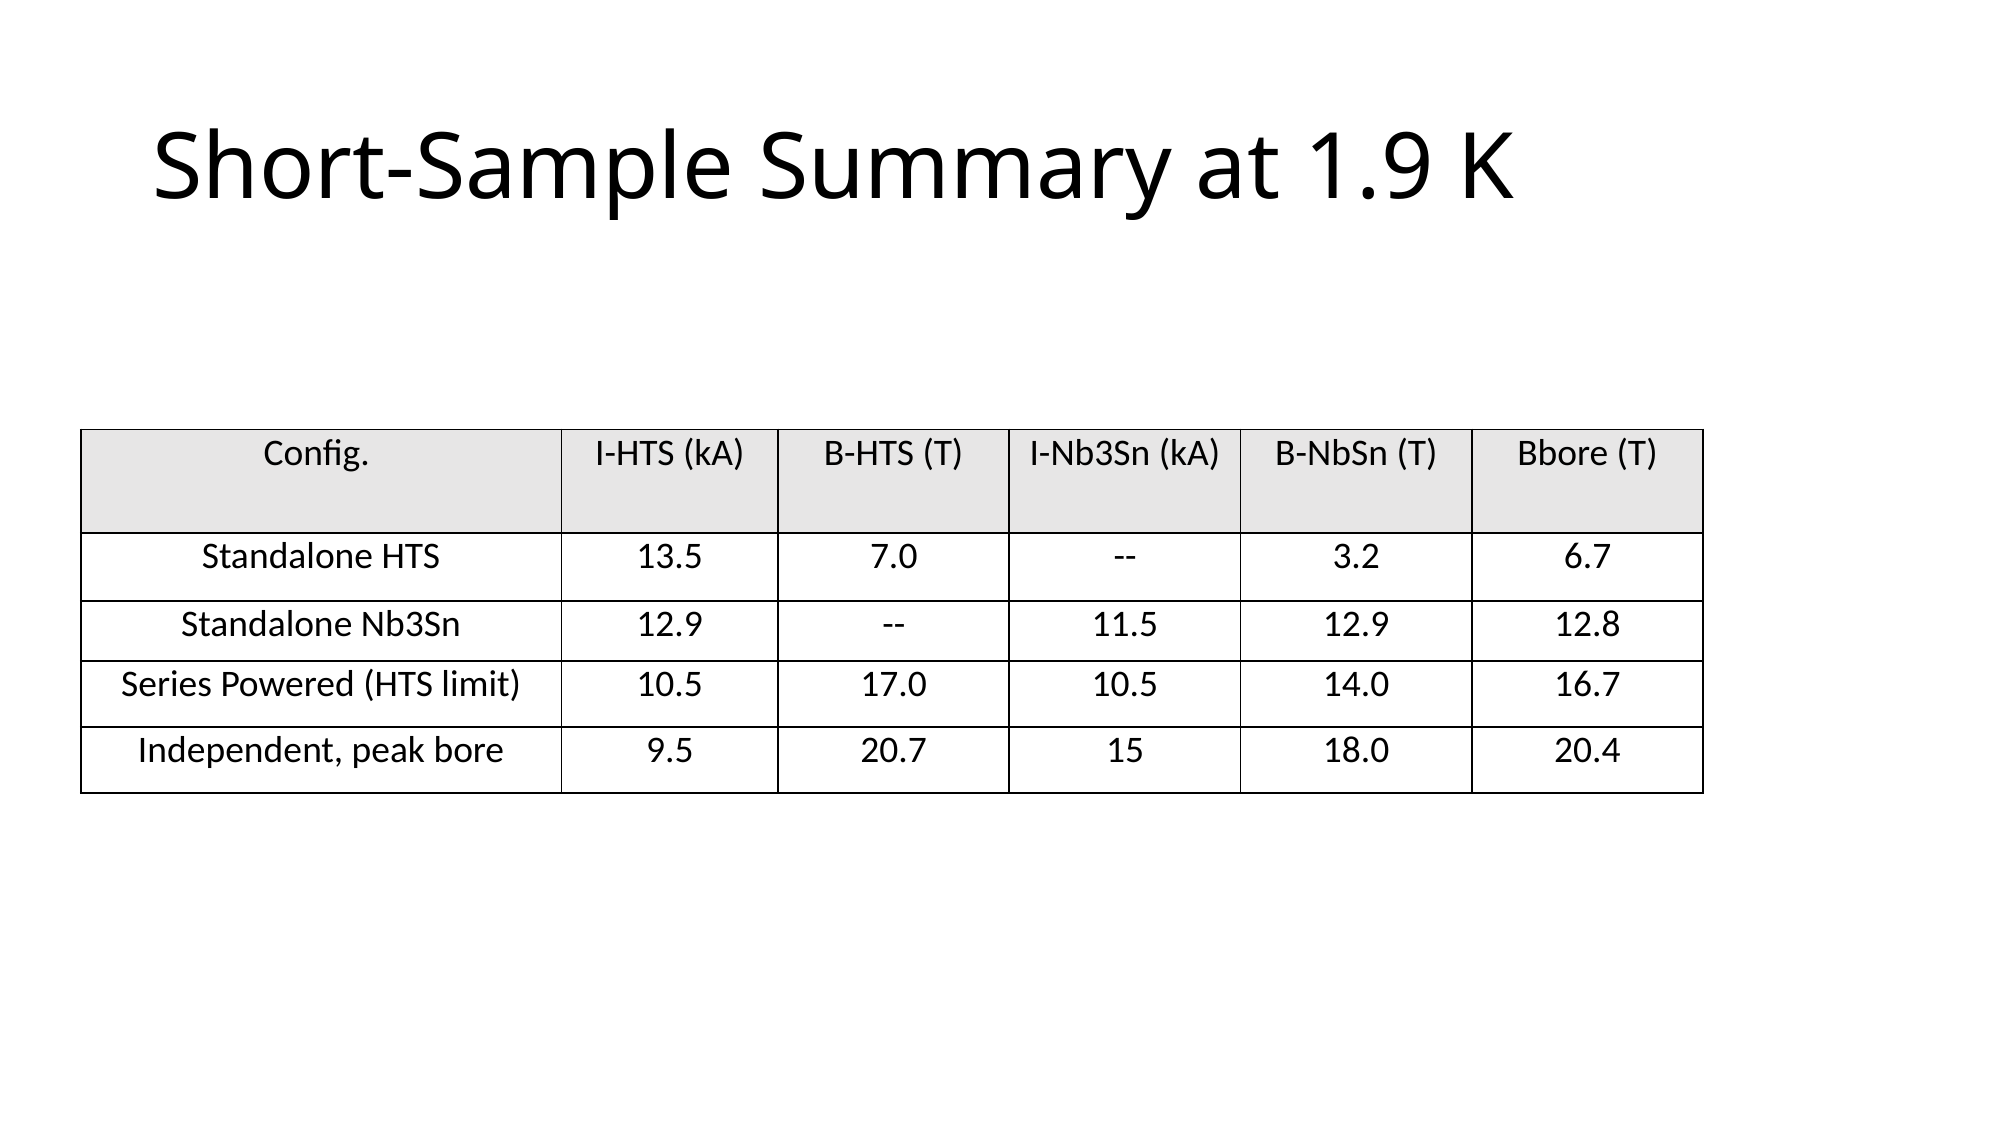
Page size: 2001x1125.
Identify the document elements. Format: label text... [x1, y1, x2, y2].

table_header B-HTS (T) [779, 430, 1008, 532]
table_cell 12.8 [1473, 602, 1702, 660]
table_cell 11.5 [1010, 602, 1240, 660]
table_cell 7.0 [779, 534, 1008, 600]
table_cell 16.7 [1473, 662, 1702, 726]
table_cell Series Powered (HTS limit) [82, 662, 561, 726]
table_header I-HTS (kA) [562, 430, 777, 532]
table_cell 15 [1010, 728, 1240, 792]
table_cell 10.5 [1010, 662, 1240, 726]
table_cell 13.5 [562, 534, 777, 600]
table_cell 18.0 [1241, 728, 1471, 792]
table_header I-Nb3Sn (kA) [1010, 430, 1240, 532]
table_header Bbore (T) [1473, 430, 1702, 532]
table_cell -- [779, 602, 1008, 660]
table_cell Standalone HTS [82, 534, 561, 600]
table_cell 20.4 [1473, 728, 1702, 792]
table_cell 6.7 [1473, 534, 1702, 600]
table_cell 3.2 [1241, 534, 1471, 600]
table_cell Independent, peak bore [82, 728, 561, 792]
title Short-Sample Summary at 1.9 K [137, 59, 1863, 278]
table_cell 10.5 [562, 662, 777, 726]
table_cell 20.7 [779, 728, 1008, 792]
table_cell Standalone Nb3Sn [82, 602, 561, 660]
table_header B-NbSn (T) [1241, 430, 1471, 532]
table_cell -- [1010, 534, 1240, 600]
table_cell 12.9 [1241, 602, 1471, 660]
table_cell 12.9 [562, 602, 777, 660]
table_header Config. [82, 430, 561, 532]
table_cell 9.5 [562, 728, 777, 792]
table_cell 17.0 [779, 662, 1008, 726]
table_cell 14.0 [1241, 662, 1471, 726]
